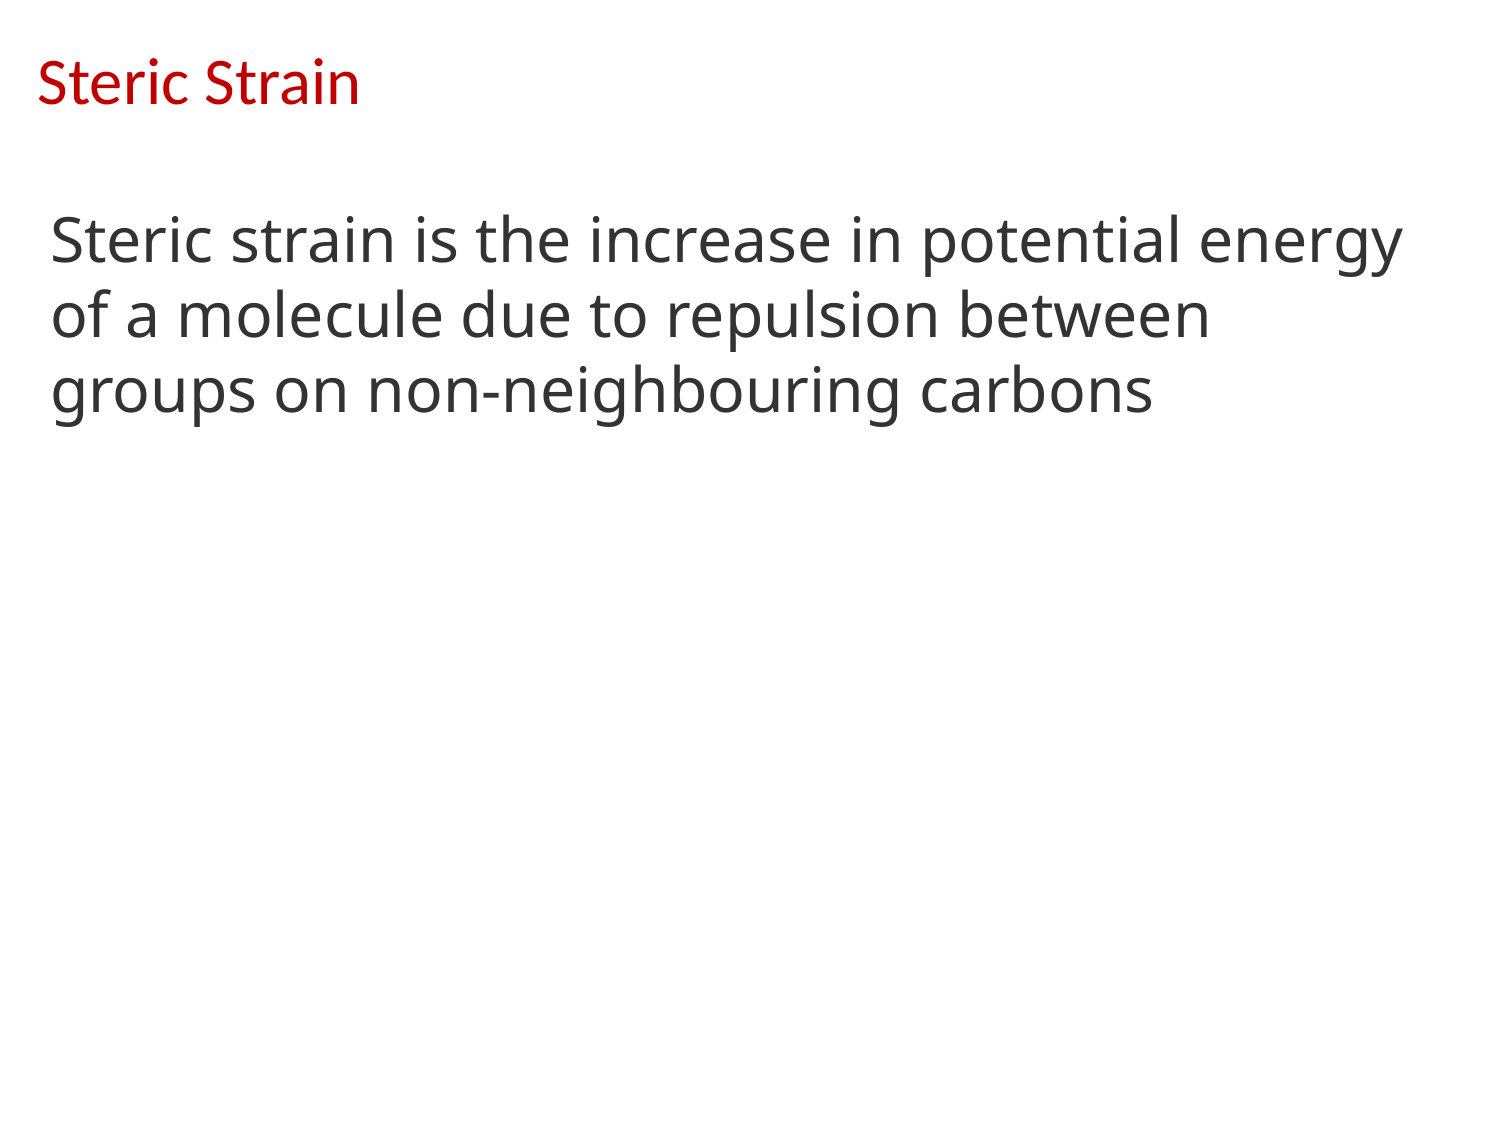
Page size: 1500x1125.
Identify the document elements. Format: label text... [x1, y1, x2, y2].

subtitle Steric strain is the increase in potential energy of a molecule due to repulsion between groups on non-neighbouring carbons [50, 200, 1413, 775]
title Steric Strain [37, 37, 1313, 119]
